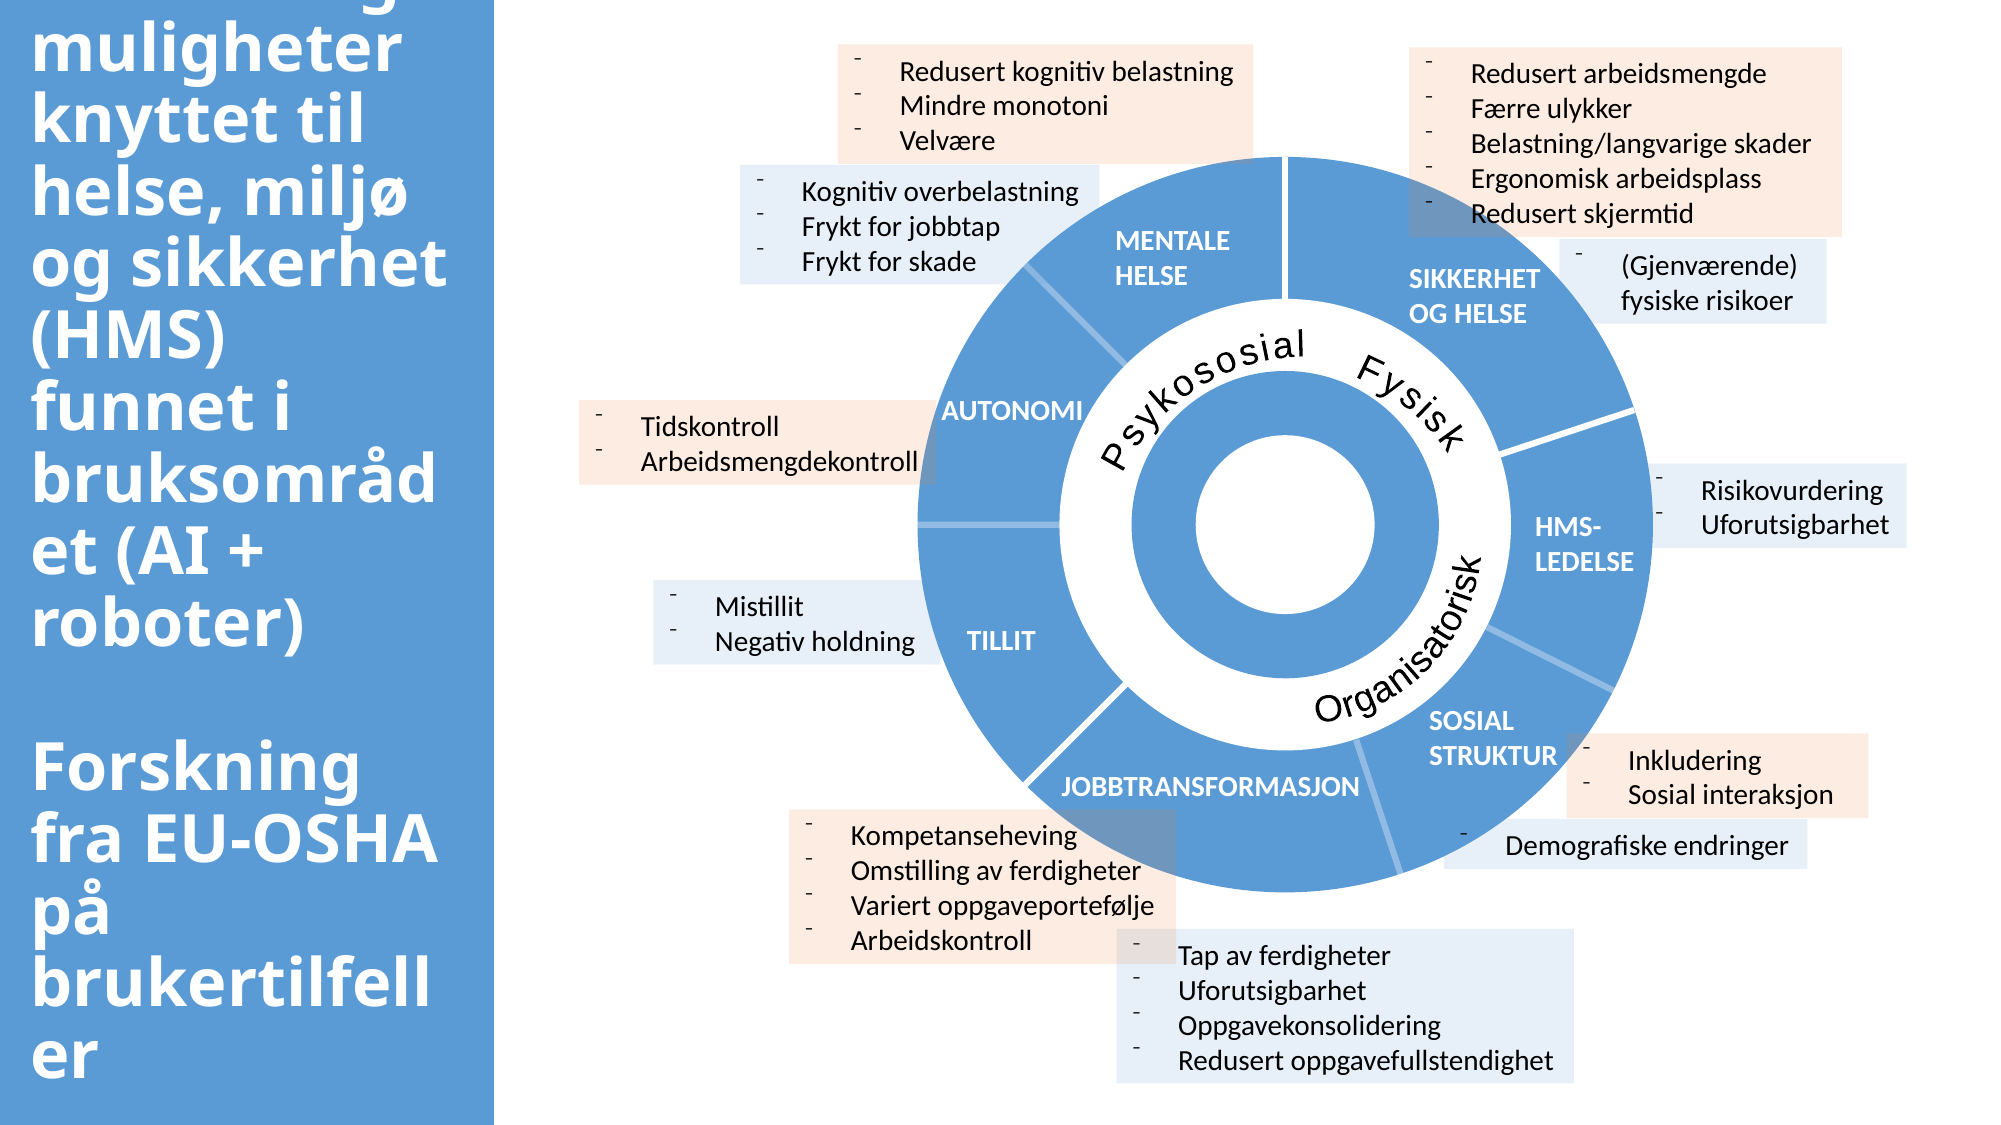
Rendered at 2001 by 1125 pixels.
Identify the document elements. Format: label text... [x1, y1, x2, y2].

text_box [579, 44, 1907, 1086]
title Risikoer og muligheter knyttet til helse, miljø og sikkerhet (HMS) funnet i bruksområdet (AI + roboter) Forskning fra EU-OSHA på brukertilfeller [15, 68, 467, 966]
text_box [0, 0, 495, 1125]
